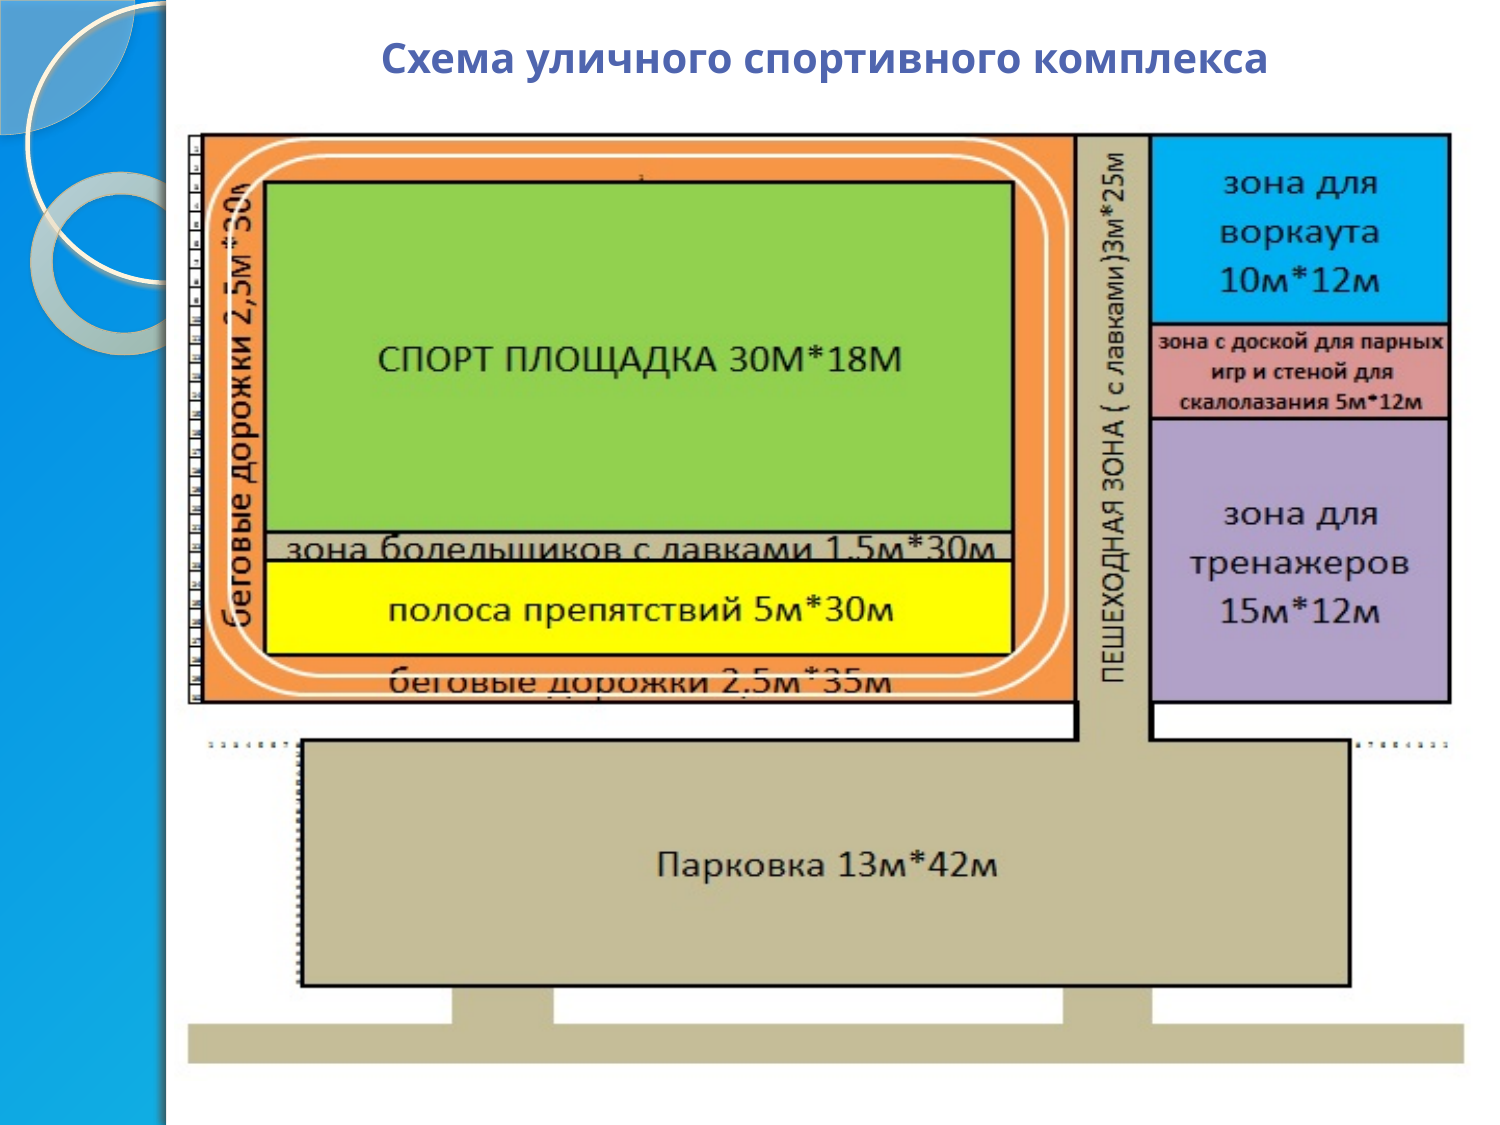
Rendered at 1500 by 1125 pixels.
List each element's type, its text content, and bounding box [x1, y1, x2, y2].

picture [174, 124, 1476, 1082]
text_box Схема уличного спортивного комплекса [149, 24, 1500, 90]
